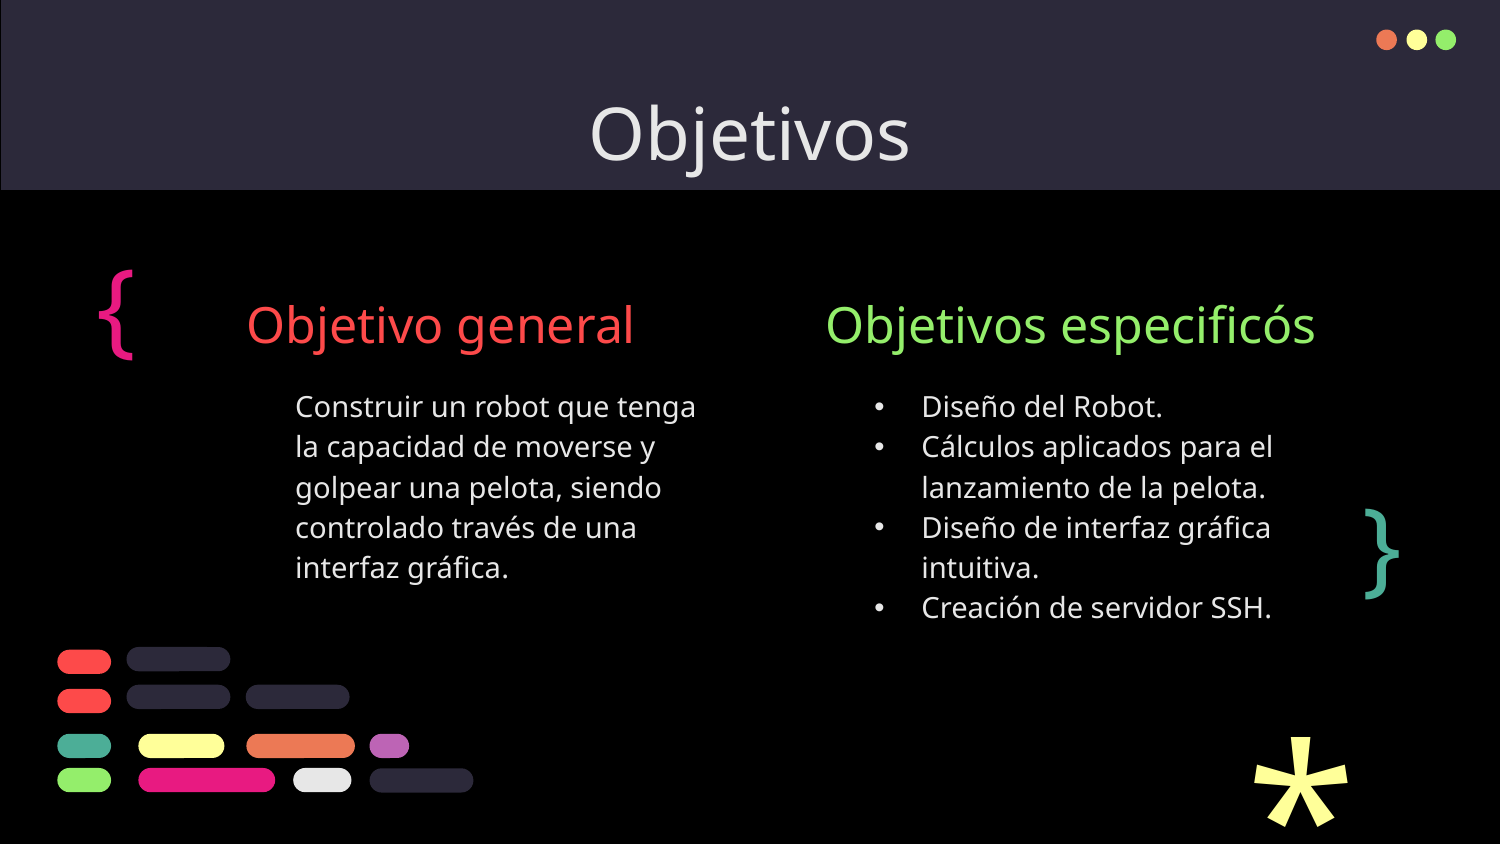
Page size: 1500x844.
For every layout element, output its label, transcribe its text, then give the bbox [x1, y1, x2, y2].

text_box { [81, 225, 197, 369]
subtitle Diseño del Robot. Cálculos aplicados para el lanzamiento de la pelota. Diseño de interfaz gráfica intuitiva. Creación de servidor SSH. [859, 369, 1317, 612]
title Objetivos [118, 72, 1382, 167]
subtitle Construir un robot que tenga la capacidad de moverse y golpear una pelota, siendo controlado través de una interfaz gráfica. [280, 369, 738, 612]
text_box } [1347, 479, 1433, 605]
subtitle Objetivo general [231, 276, 781, 369]
subtitle Objetivos especificós [810, 276, 1491, 369]
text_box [57, 646, 474, 793]
text_box * [1231, 674, 1317, 805]
